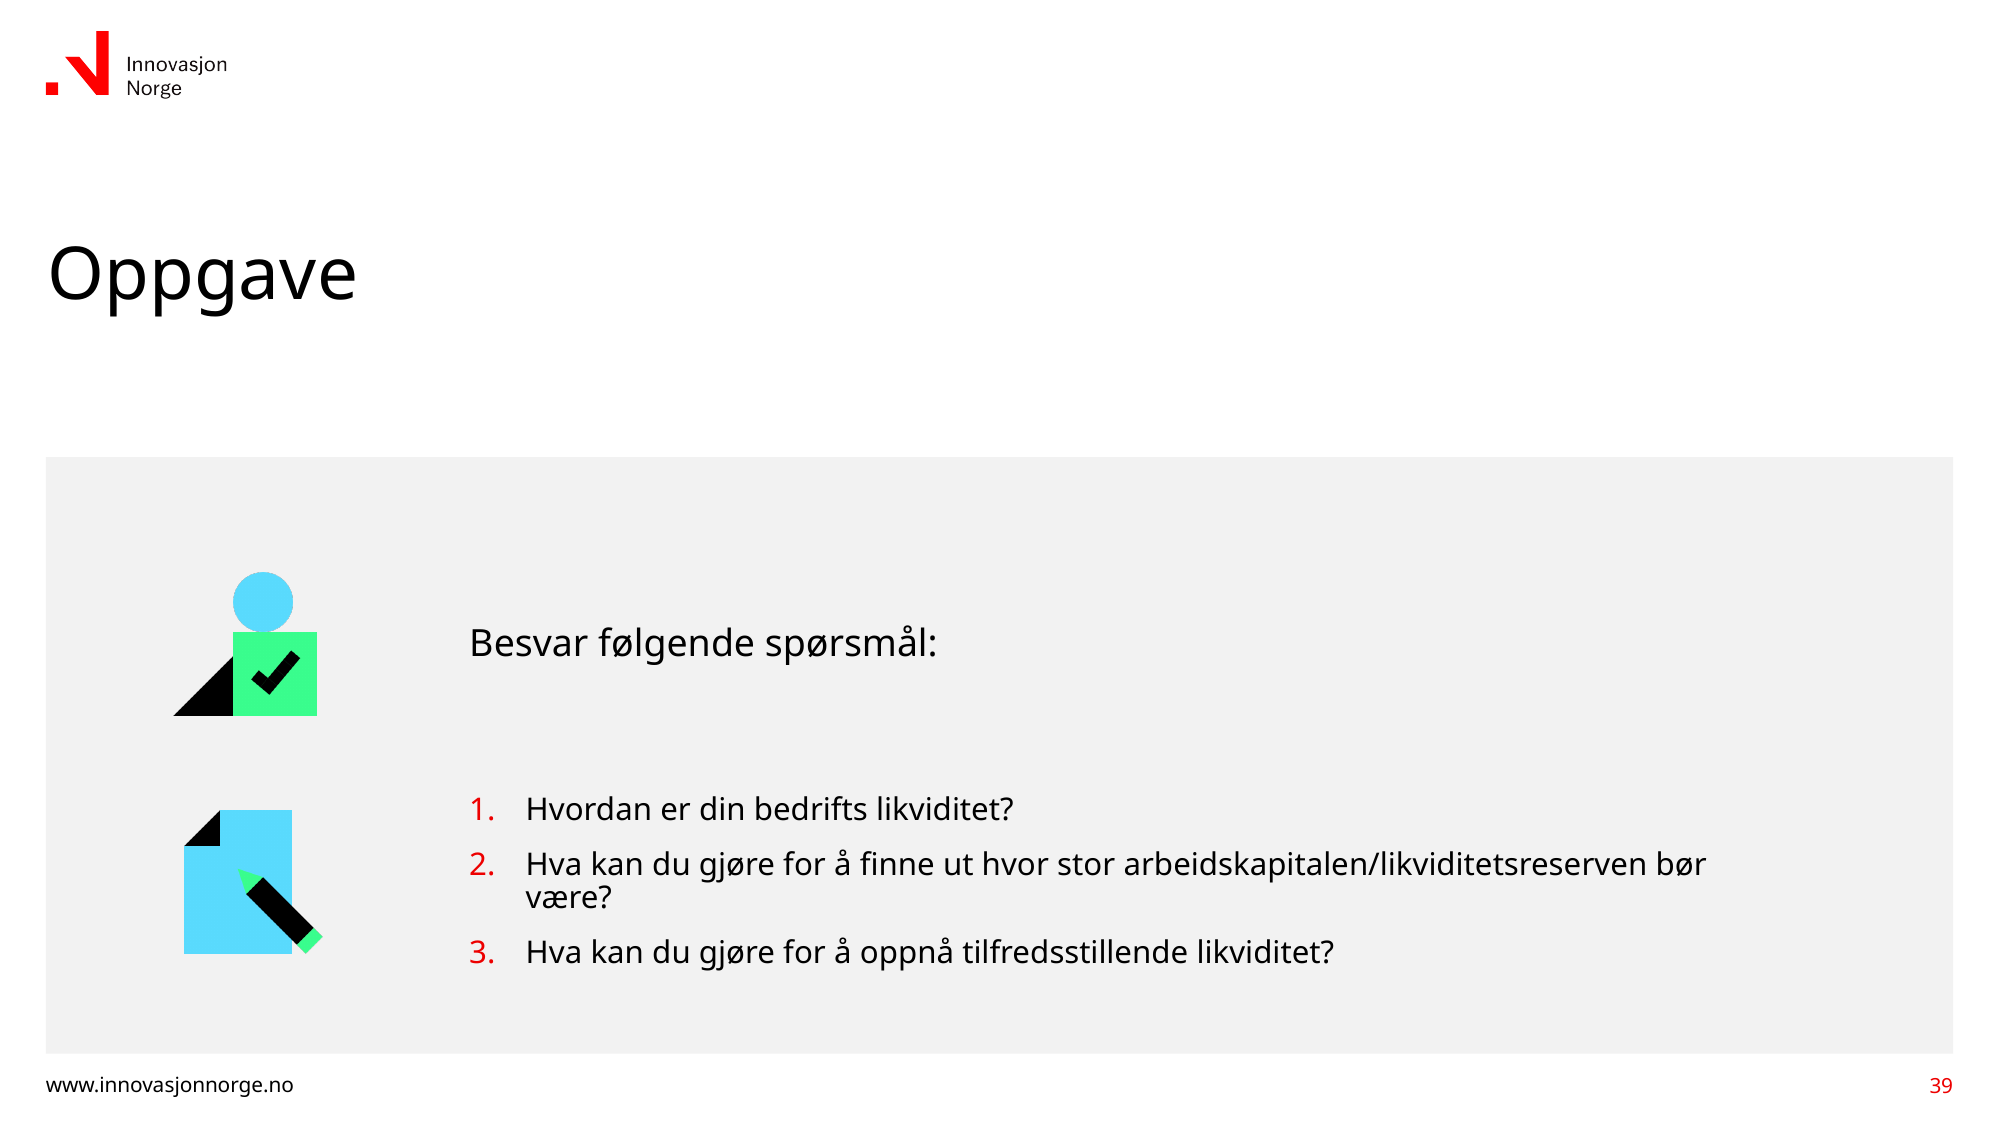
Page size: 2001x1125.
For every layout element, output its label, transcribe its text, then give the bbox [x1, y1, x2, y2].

picture [184, 810, 329, 954]
picture [173, 572, 317, 717]
text_box [45, 456, 1954, 1055]
title Oppgave [47, 236, 985, 454]
list Hvordan er din bedrifts likviditet? Hva kan du gjøre for å finne ut hvor stor arbeidskapitalen/likviditetsreserven bør være? Hva kan du gjøre for å oppnå tilfredsstillende likviditet? [469, 810, 1741, 954]
text_box Besvar følgende spørsmål: [469, 572, 1741, 716]
slide_number 39 [1791, 1072, 1954, 1109]
picture [33, 18, 239, 108]
